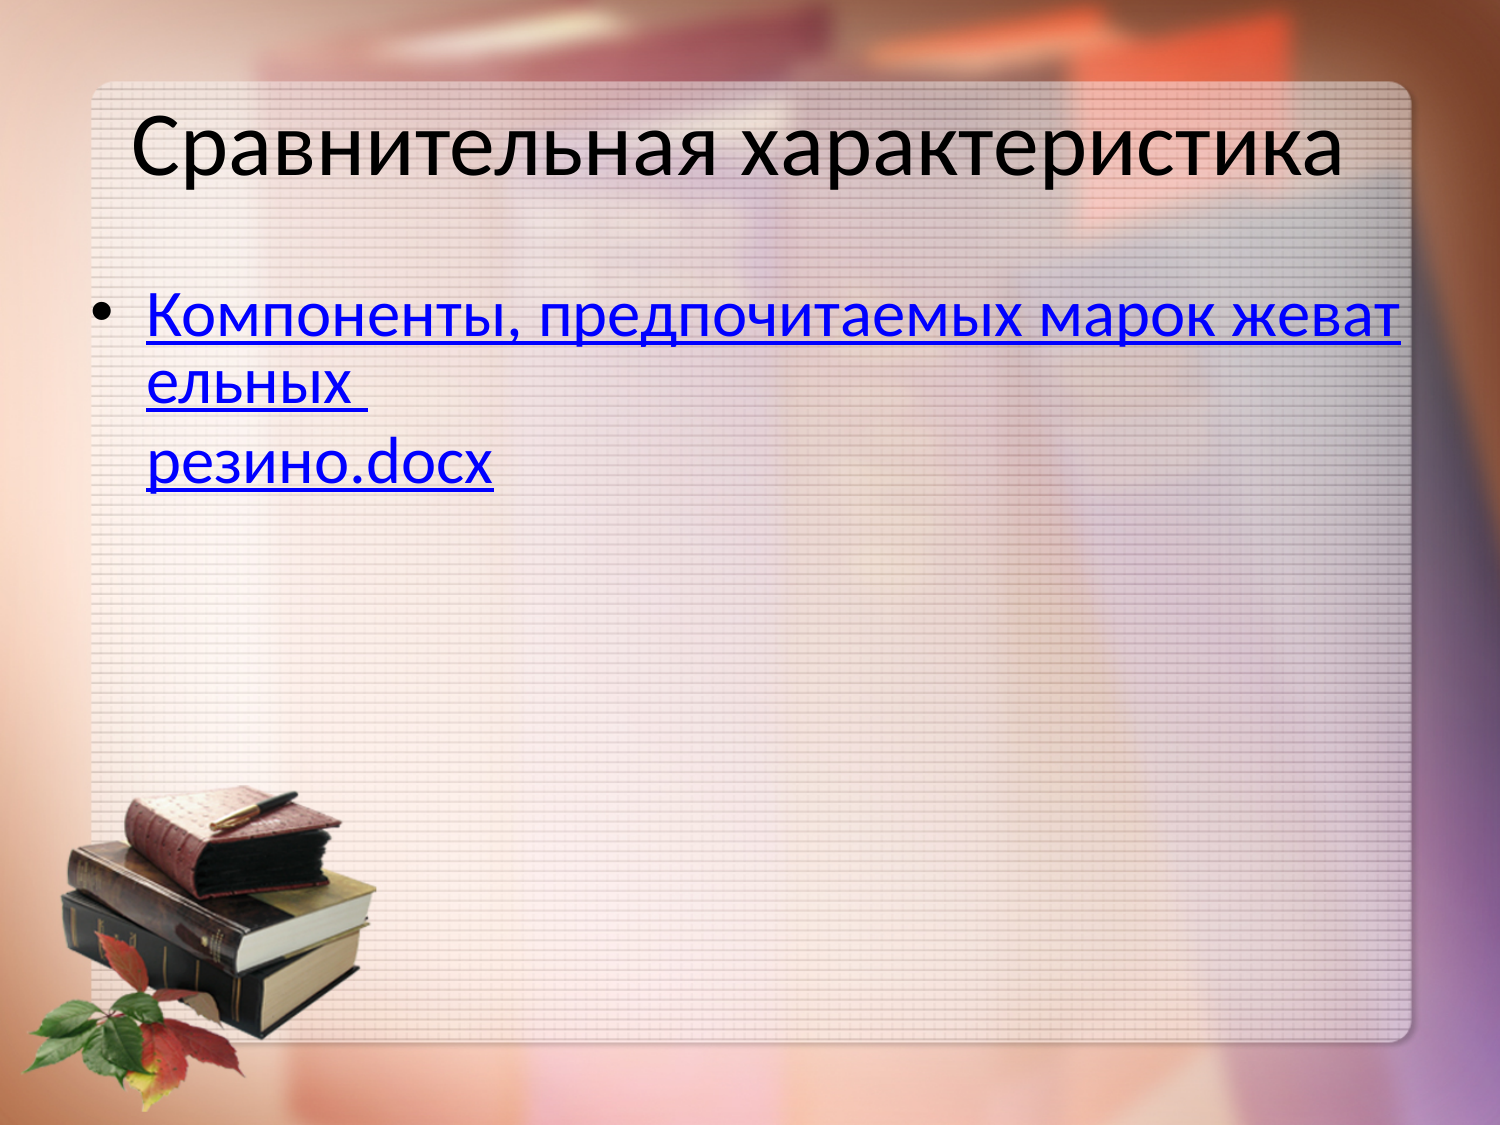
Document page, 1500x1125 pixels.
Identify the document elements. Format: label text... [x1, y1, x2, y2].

picture [0, 0, 1500, 1125]
list Компоненты, предпочитаемых марок жевательных резино.docx [75, 262, 1425, 1005]
title Сравнительная характеристика [75, 45, 1425, 233]
